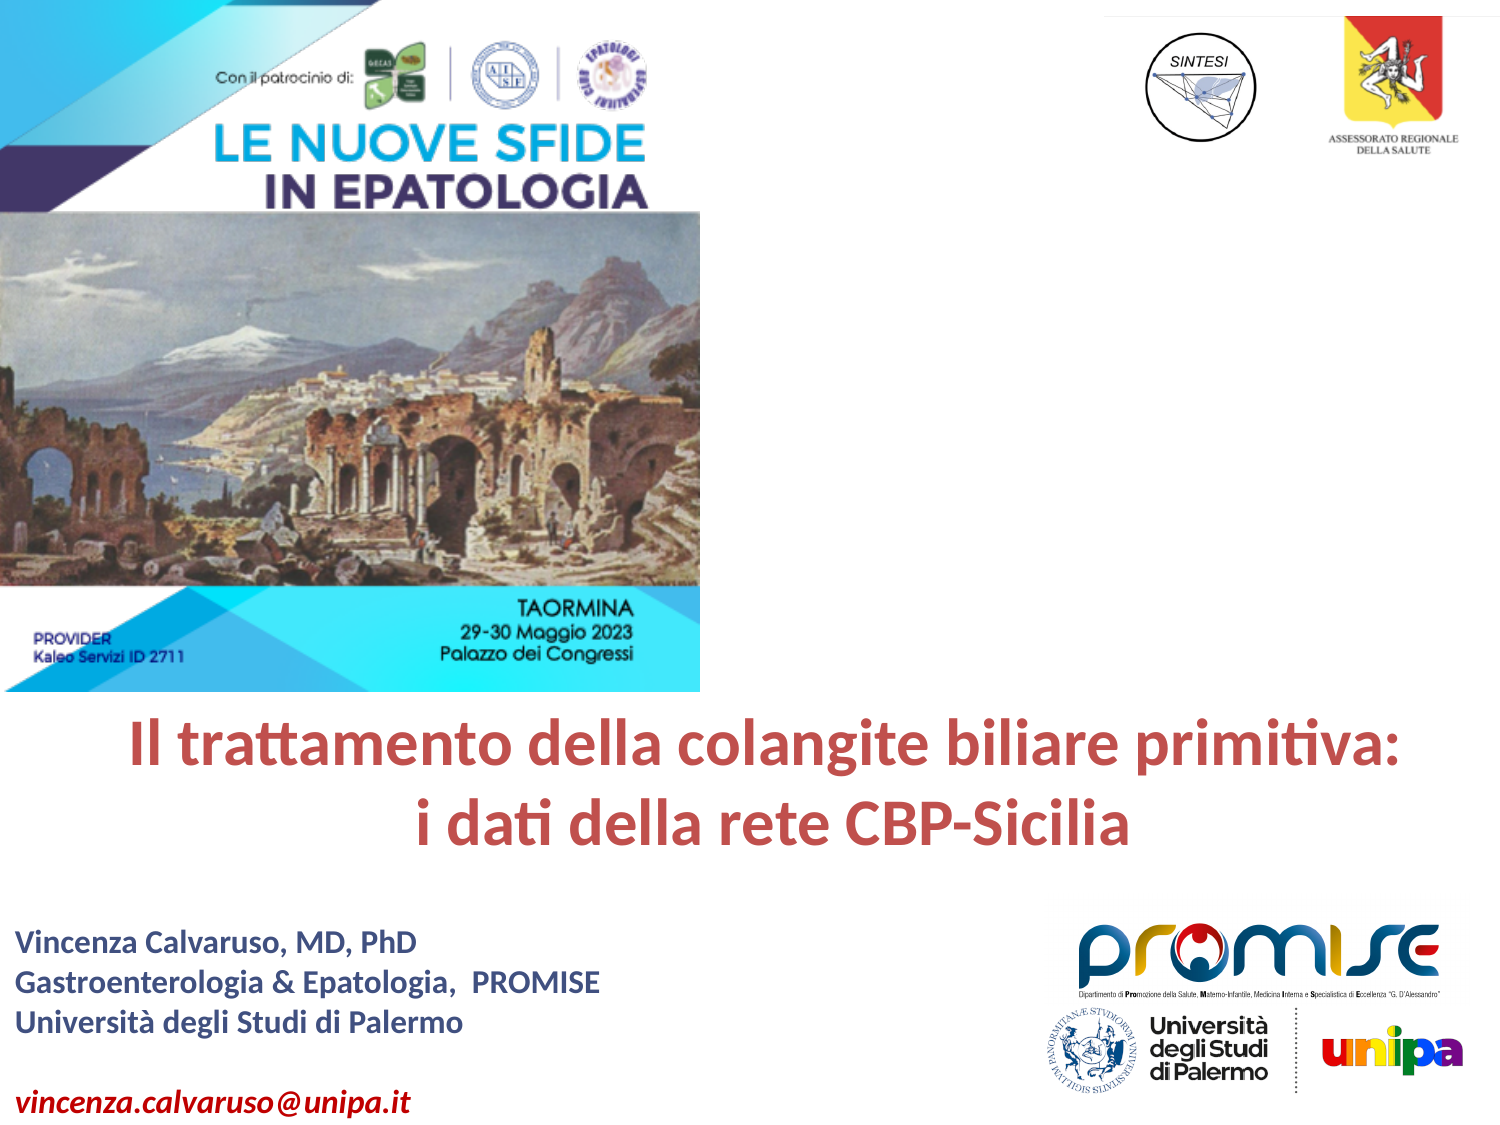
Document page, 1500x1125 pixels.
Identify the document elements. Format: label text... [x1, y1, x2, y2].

picture [0, 0, 700, 692]
text_box Il trattamento della colangite biliare primitiva: i dati della rete CBP-Sicilia [77, 691, 1470, 866]
picture [80, 654, 95, 662]
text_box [1044, 893, 1470, 1094]
text_box Vincenza Calvaruso, MD, PhD Gastroenterologia & Epatologia, PROMISE Università degli Studi di Palermo vincenza.calvaruso@unipa.it [0, 913, 666, 1125]
picture [1103, 16, 1500, 177]
picture [114, 654, 119, 662]
